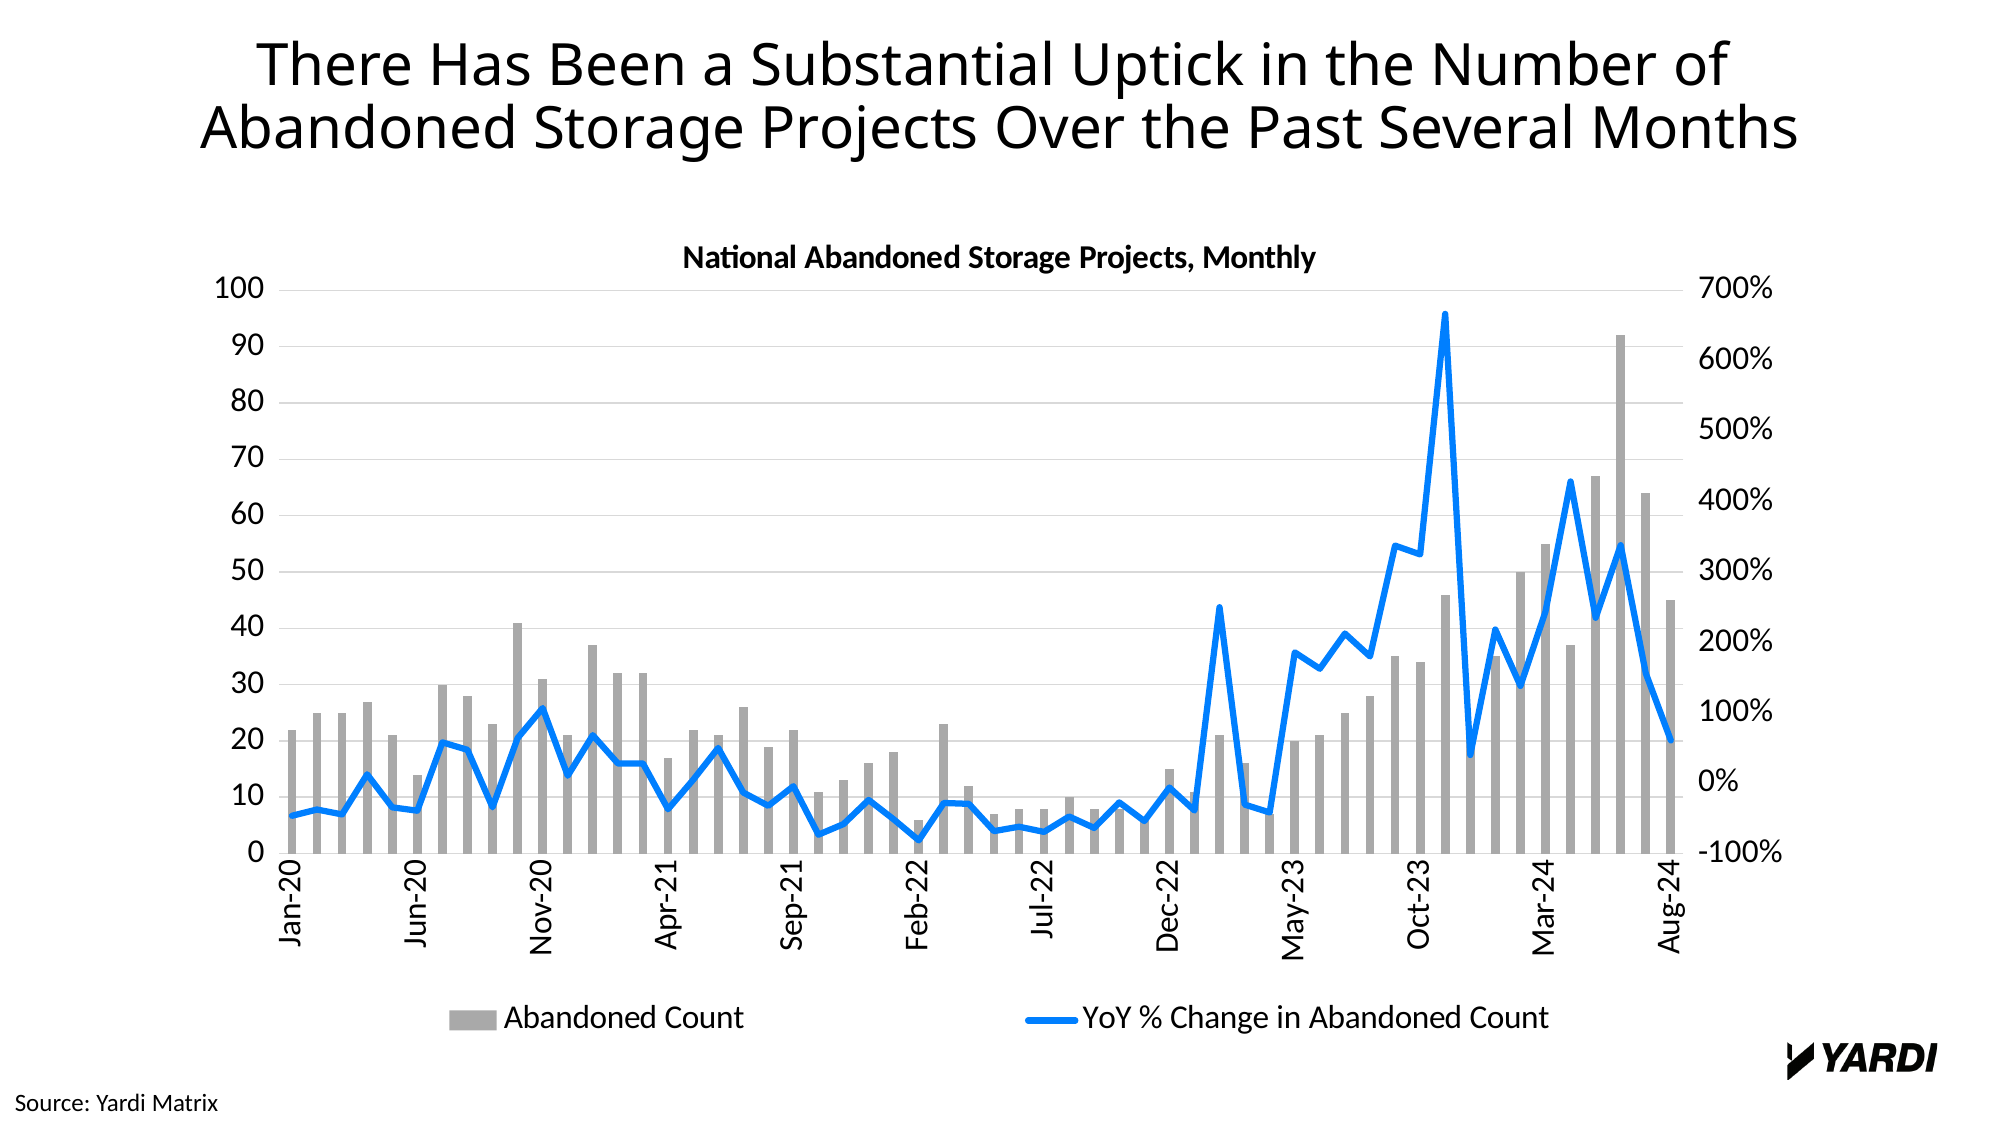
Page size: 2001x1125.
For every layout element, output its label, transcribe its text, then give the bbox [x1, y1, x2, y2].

text_box Source: Yardi Matrix [0, 1079, 2000, 1125]
chart [174, 208, 1826, 1046]
text_box There Has Been a Substantial Uptick in the Number of Abandoned Storage Projects Over the Past Several Months [0, 27, 2000, 159]
